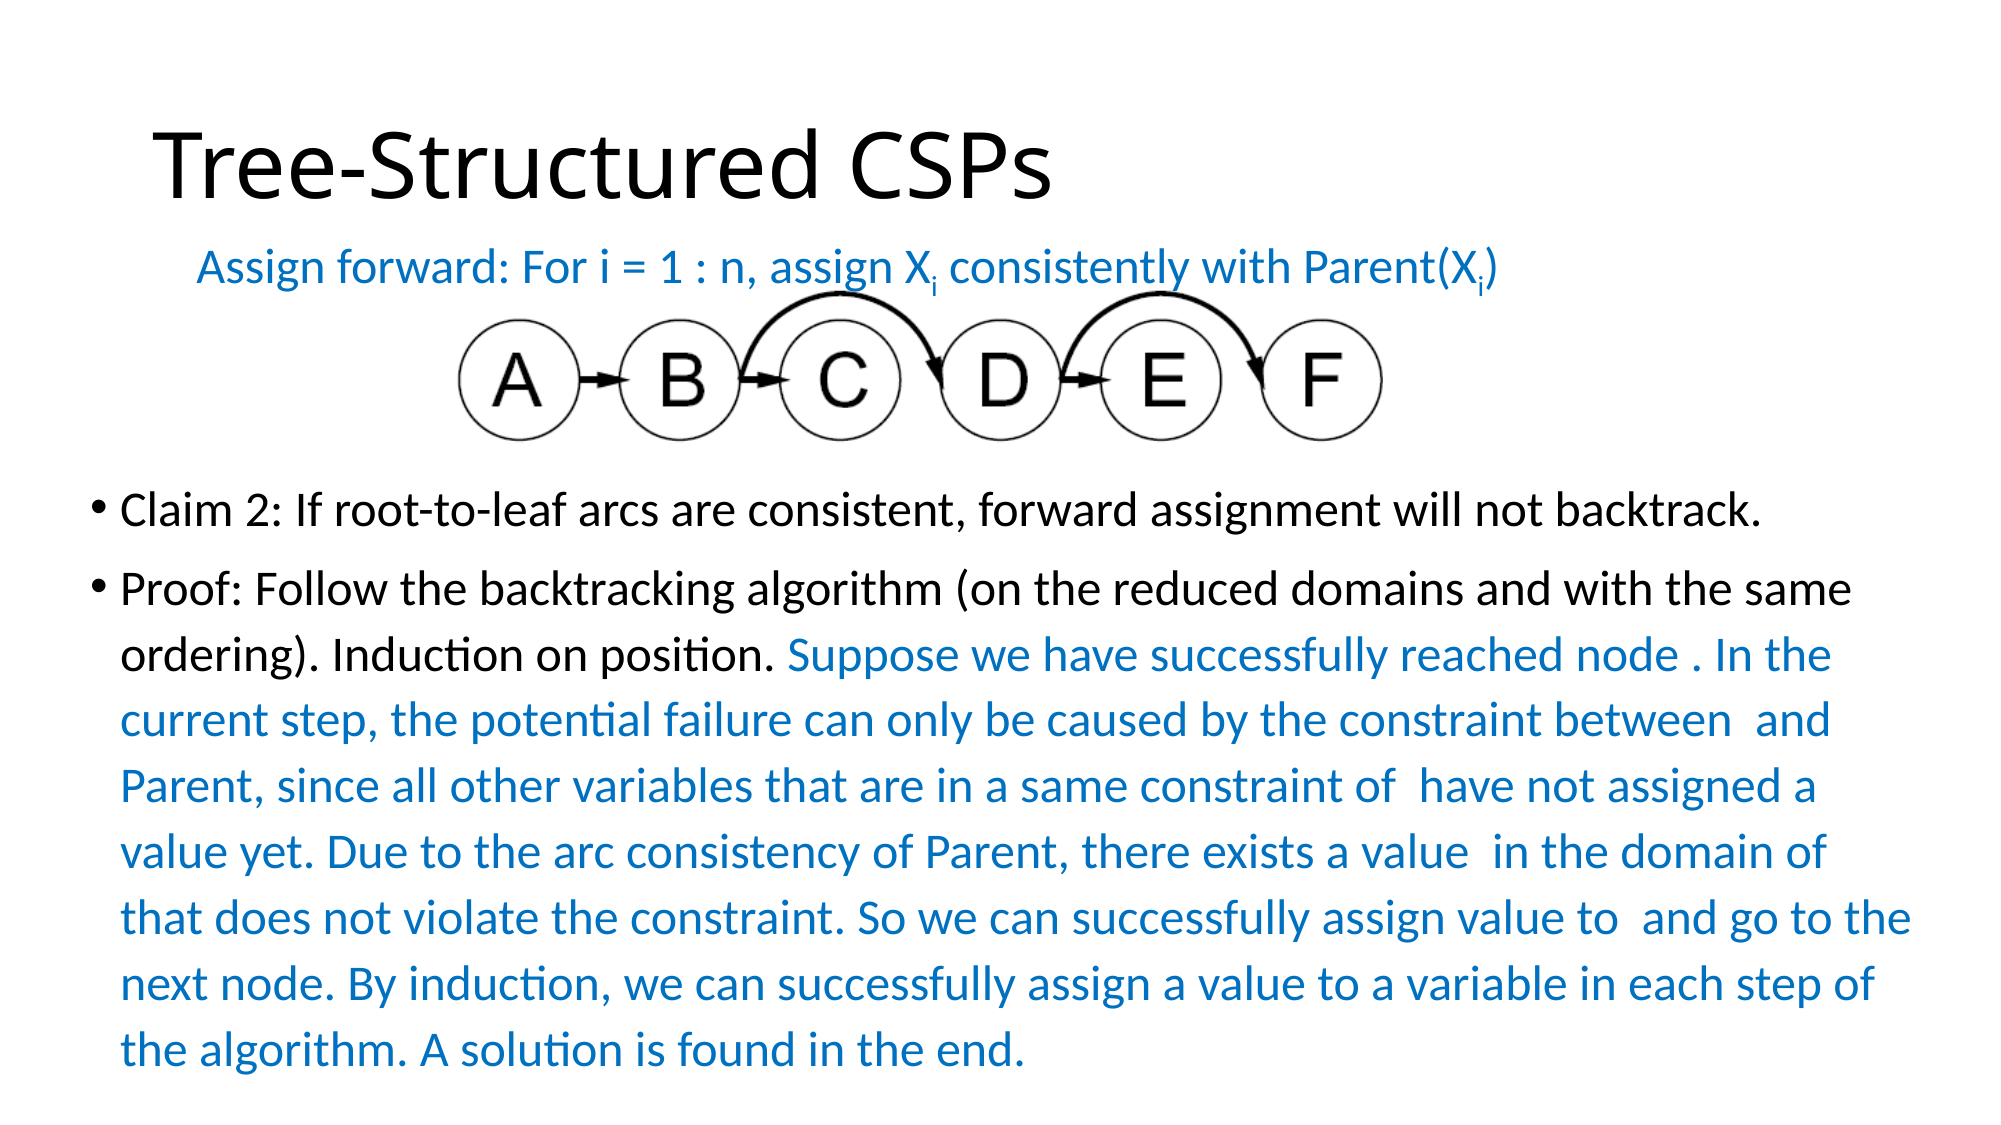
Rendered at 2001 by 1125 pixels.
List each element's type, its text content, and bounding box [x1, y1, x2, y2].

picture [449, 269, 1394, 463]
text_box Assign forward: For i = 1 : n, assign Xi consistently with Parent(Xi) [106, 232, 1737, 302]
title Tree-Structured CSPs [137, 59, 1863, 278]
